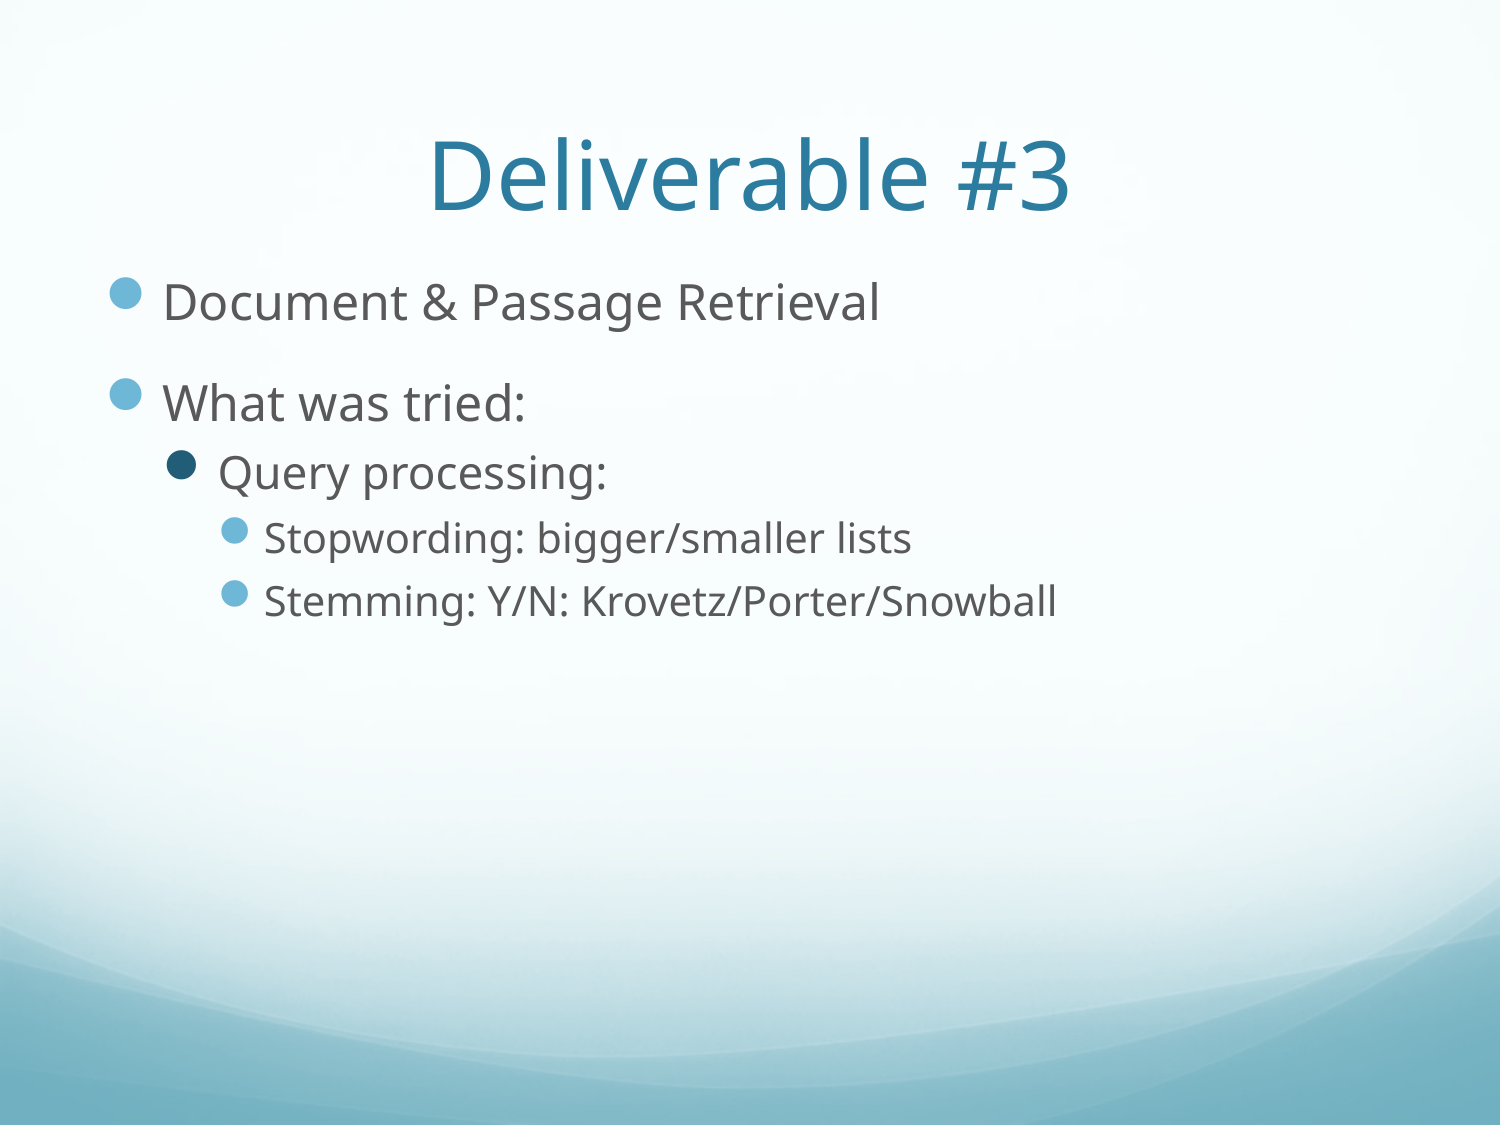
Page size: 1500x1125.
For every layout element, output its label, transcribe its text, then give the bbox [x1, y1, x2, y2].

title Deliverable #3 [90, 17, 1410, 237]
list Document & Passage Retrieval What was tried: Query processing: Stopwording: bigger/smaller lists Stemming: Y/N: Krovetz/Porter/Snowball [90, 262, 1410, 975]
